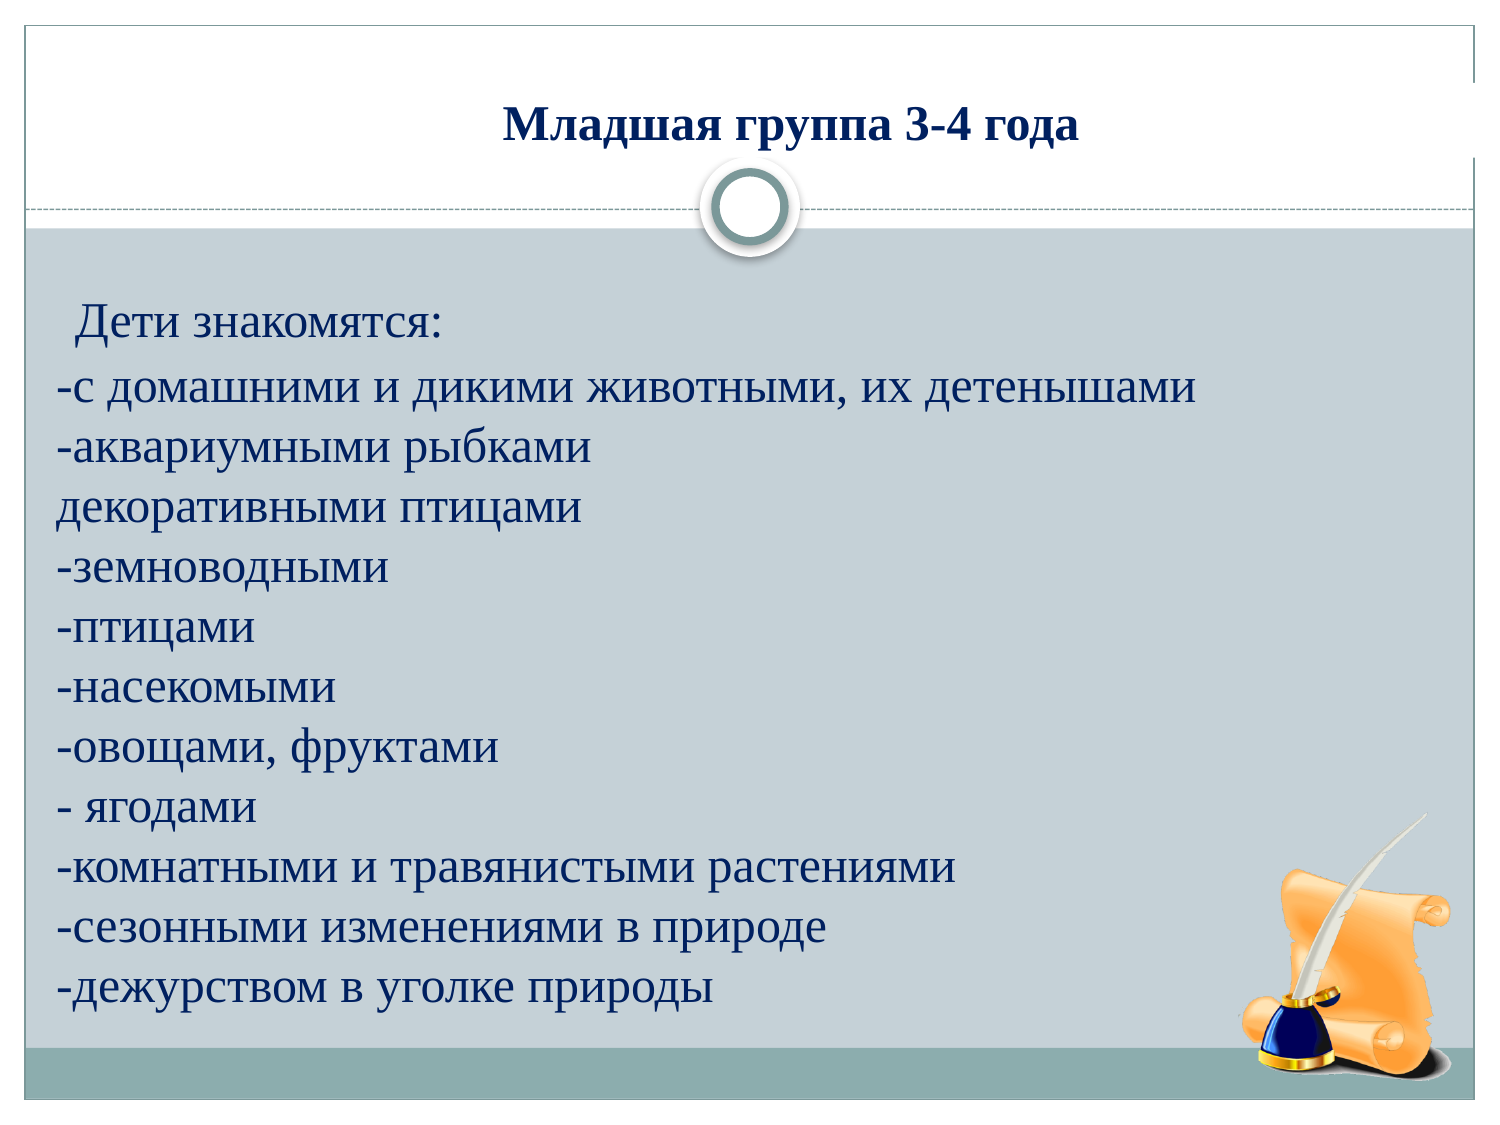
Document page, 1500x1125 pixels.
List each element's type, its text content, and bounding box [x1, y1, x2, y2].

text_box Младшая группа 3-4 года [82, 82, 1500, 158]
text_box Дети знакомятся: -с домашними и дикими животными, их детенышами -аквариумными рыбками декоративными птицами -земноводными -птицами -насекомыми -овощами, фруктами - ягодами -комнатными и травянистыми растениями -сезонными изменениями в природе -дежурством в уголке природы [41, 255, 1459, 1021]
picture [1230, 808, 1459, 1091]
